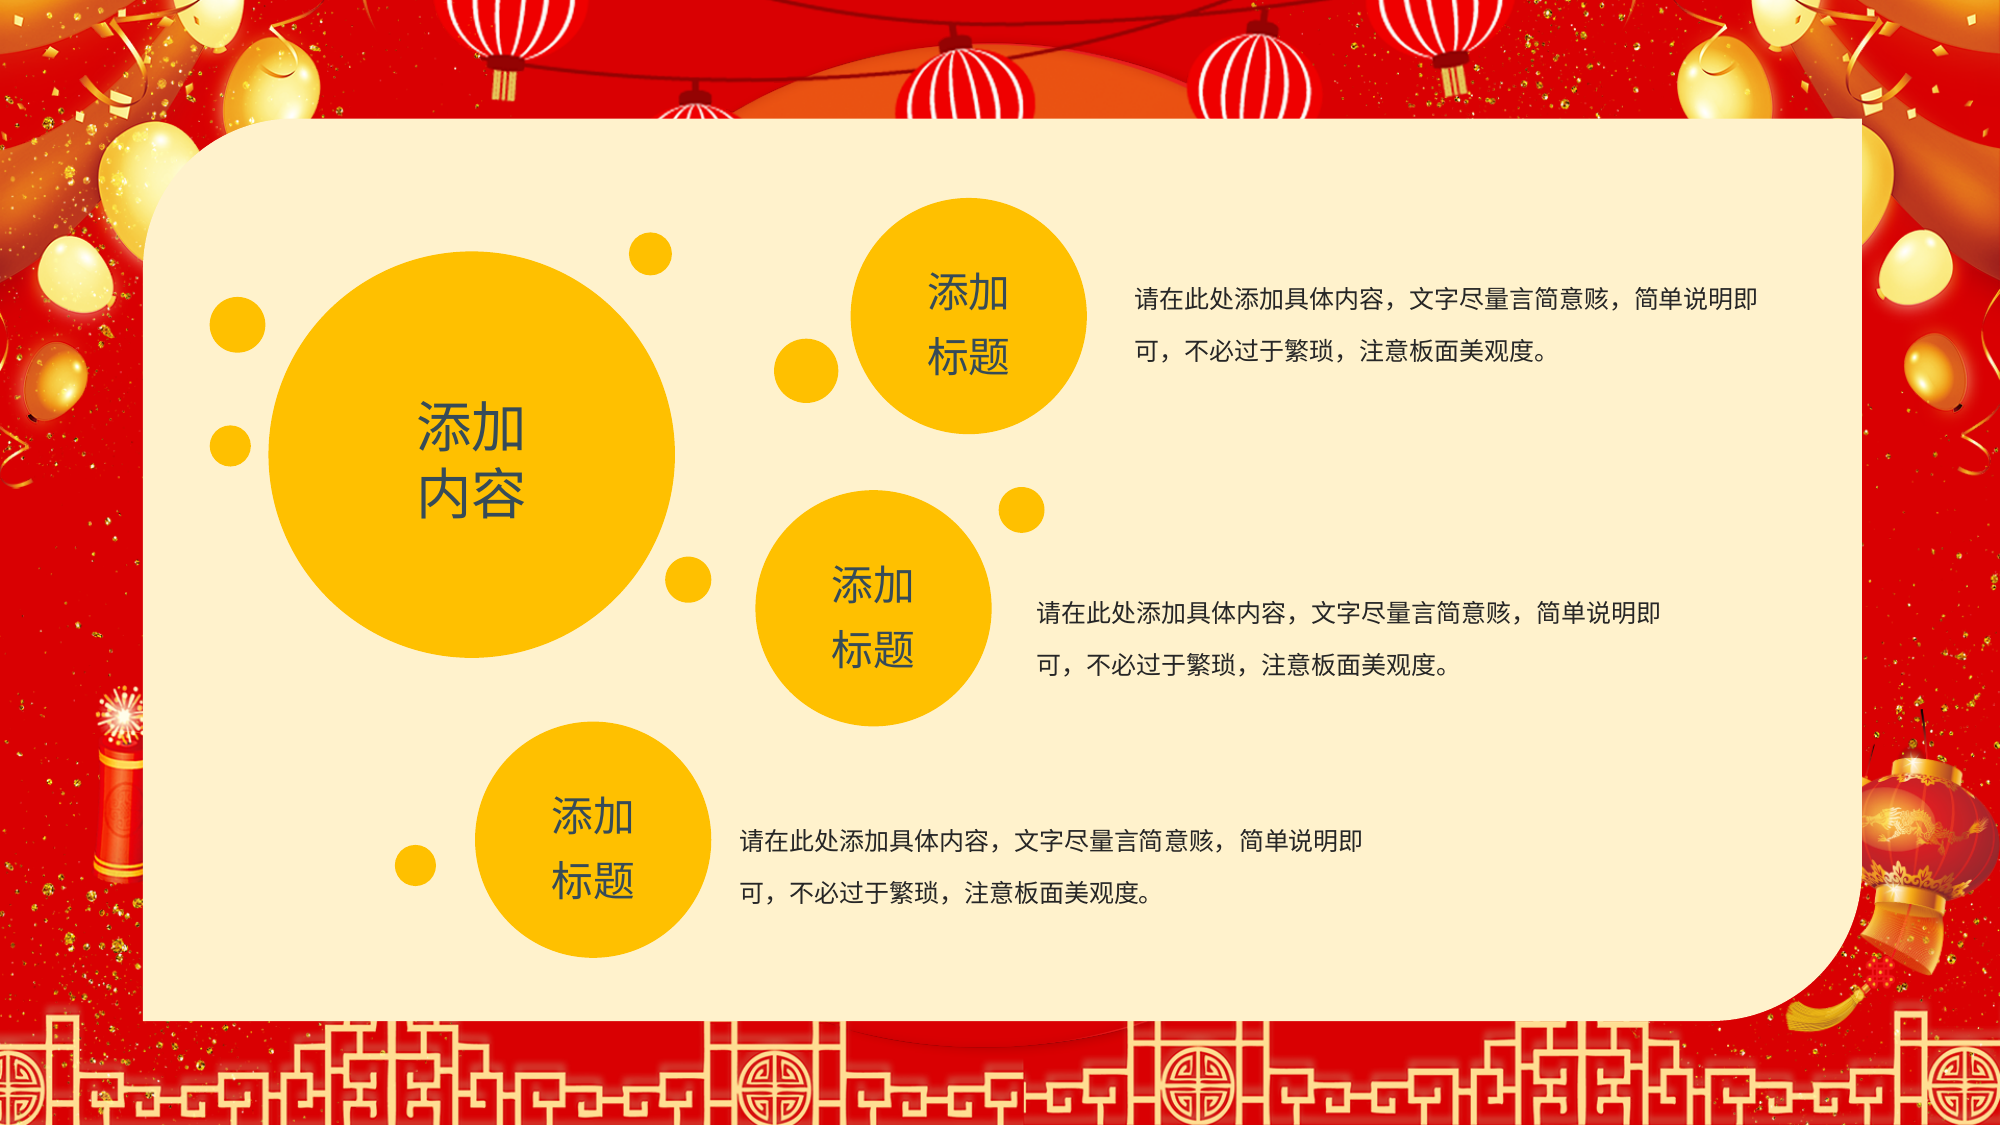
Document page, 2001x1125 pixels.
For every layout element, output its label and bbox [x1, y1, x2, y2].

text_box [268, 251, 675, 658]
text_box [0, 0, 2000, 1125]
